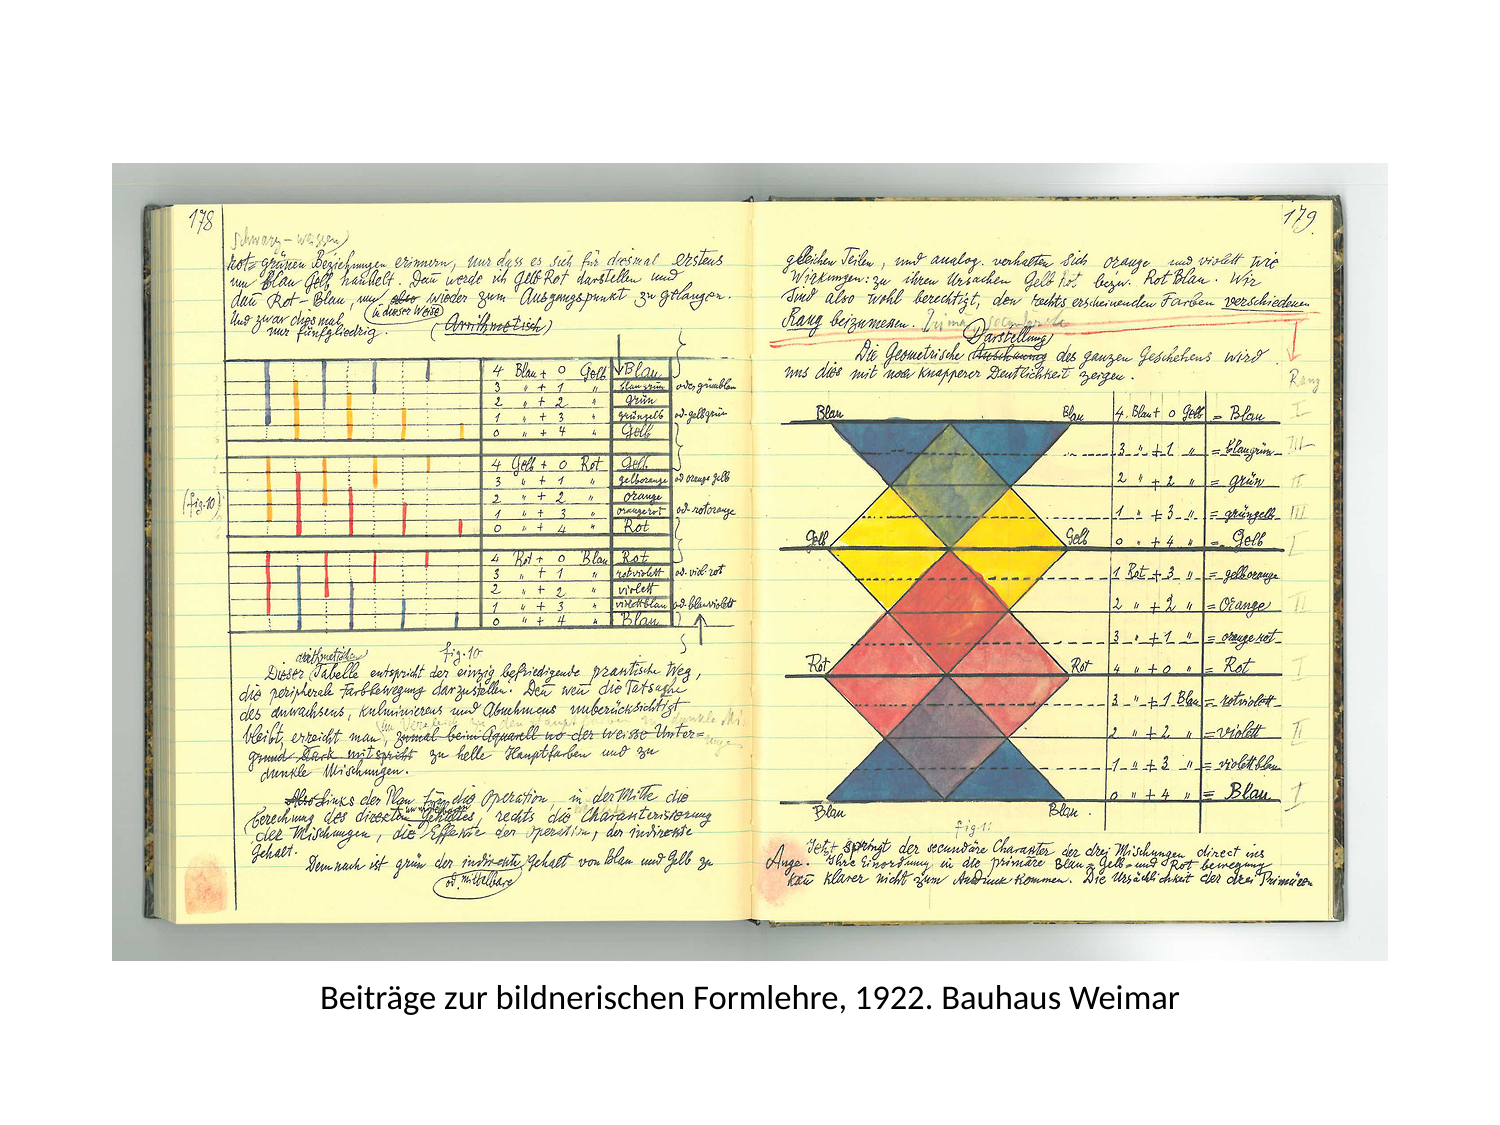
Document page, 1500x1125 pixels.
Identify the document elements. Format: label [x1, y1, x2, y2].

text_box [112, 163, 1388, 1024]
